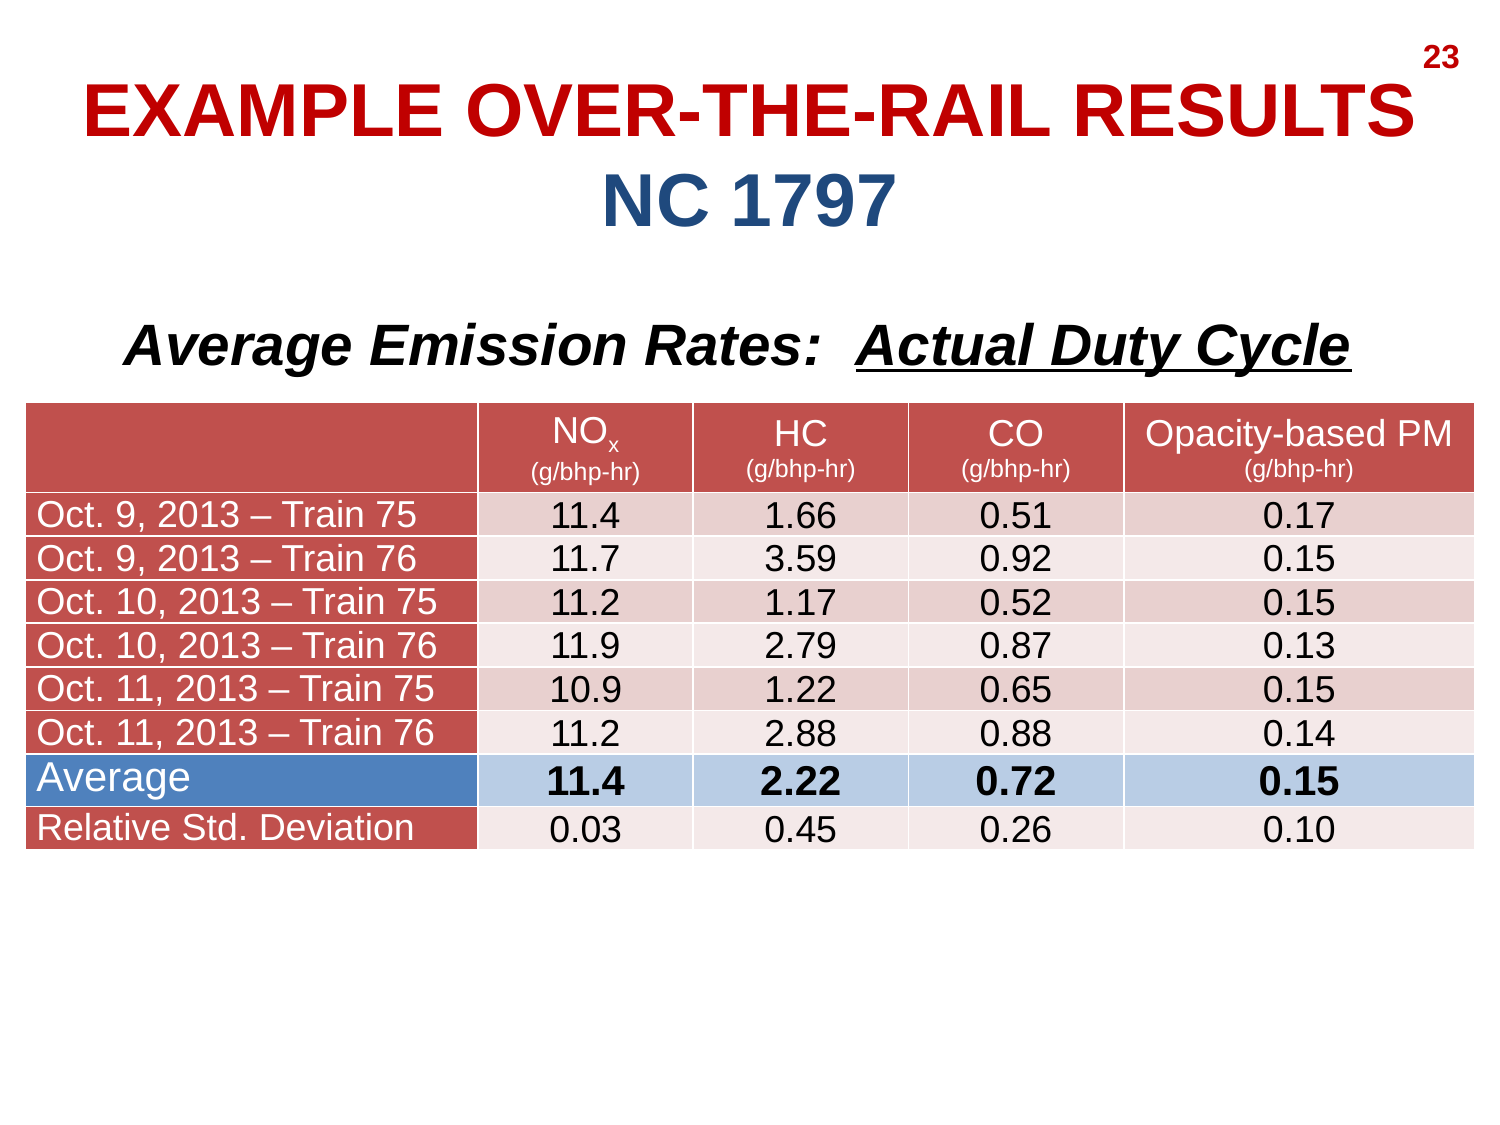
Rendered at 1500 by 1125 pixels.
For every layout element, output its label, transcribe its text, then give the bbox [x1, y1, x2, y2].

table_cell 2.22 [694, 755, 908, 806]
table_cell 0.10 [1125, 807, 1474, 849]
table_cell Relative Std. Deviation [26, 807, 477, 849]
table_cell Oct. 10, 2013 – Train 76 [26, 624, 477, 666]
table_cell 0.92 [909, 537, 1123, 579]
table_cell 2.79 [694, 624, 908, 666]
table_cell 1.22 [694, 668, 908, 710]
slide_number 23 [1125, 24, 1475, 85]
text_box Average Emission Rates: Actual Duty Cycle [62, 299, 1413, 385]
table_cell 0.03 [479, 807, 692, 849]
table_cell 0.13 [1125, 624, 1474, 666]
table_cell 11.4 [479, 493, 692, 535]
table_header NOx (g/bhp-hr) [479, 403, 692, 492]
table_cell 10.9 [479, 668, 692, 710]
table_cell 1.17 [694, 581, 908, 622]
table_header CO (g/bhp-hr) [909, 403, 1123, 492]
table_cell 11.7 [479, 537, 692, 579]
table_cell 11.2 [479, 581, 692, 622]
table_cell 0.72 [909, 755, 1123, 806]
table_cell 0.17 [1125, 493, 1474, 535]
table_cell Oct. 9, 2013 – Train 76 [26, 537, 477, 579]
table_cell Oct. 10, 2013 – Train 75 [26, 581, 477, 622]
table_cell 3.59 [694, 537, 908, 579]
table_cell Average [26, 755, 477, 806]
table_cell 0.14 [1125, 711, 1474, 753]
table_cell 0.26 [909, 807, 1123, 849]
table_cell 0.15 [1125, 537, 1474, 579]
table_header [26, 403, 477, 492]
table_cell Oct. 11, 2013 – Train 75 [26, 668, 477, 710]
table_header Opacity-based PM (g/bhp-hr) [1125, 403, 1474, 492]
table_cell 0.88 [909, 711, 1123, 753]
table_cell Oct. 11, 2013 – Train 76 [26, 711, 477, 753]
table_cell 11.4 [479, 755, 692, 806]
table_cell 0.87 [909, 624, 1123, 666]
table_header HC (g/bhp-hr) [694, 403, 908, 492]
table_cell 0.52 [909, 581, 1123, 622]
table_cell 0.15 [1125, 755, 1474, 806]
table_cell 2.88 [694, 711, 908, 753]
table_cell 0.15 [1125, 581, 1474, 622]
table_cell 1.66 [694, 493, 908, 535]
table_cell 11.2 [479, 711, 692, 753]
table_cell 0.65 [909, 668, 1123, 710]
table_cell 0.15 [1125, 668, 1474, 710]
title EXAMPLE OVER-THE-RAIL RESULTS NC 1797 [50, 45, 1450, 257]
table_cell 0.51 [909, 493, 1123, 535]
table_cell 11.9 [479, 624, 692, 666]
table_cell Oct. 9, 2013 – Train 75 [26, 493, 477, 535]
table_cell 0.45 [694, 807, 908, 849]
